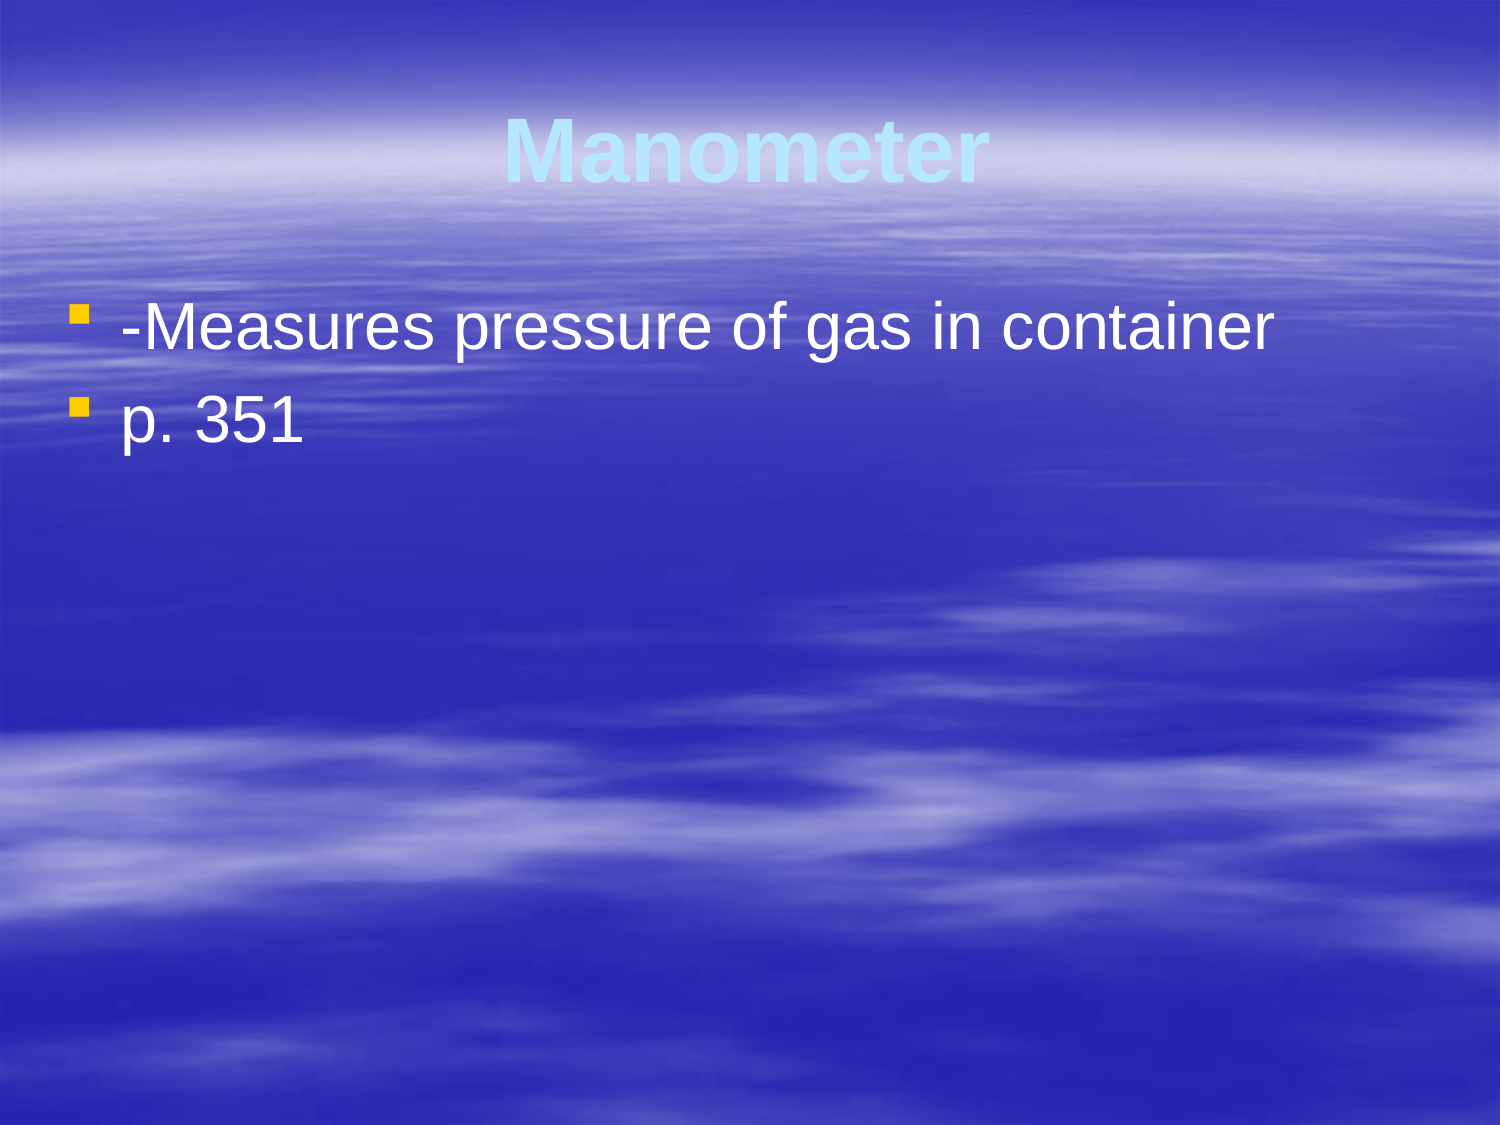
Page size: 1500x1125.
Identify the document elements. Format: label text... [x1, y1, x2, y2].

title Manometer [49, 37, 1446, 256]
list -Measures pressure of gas in container p. 351 [49, 274, 1451, 1001]
